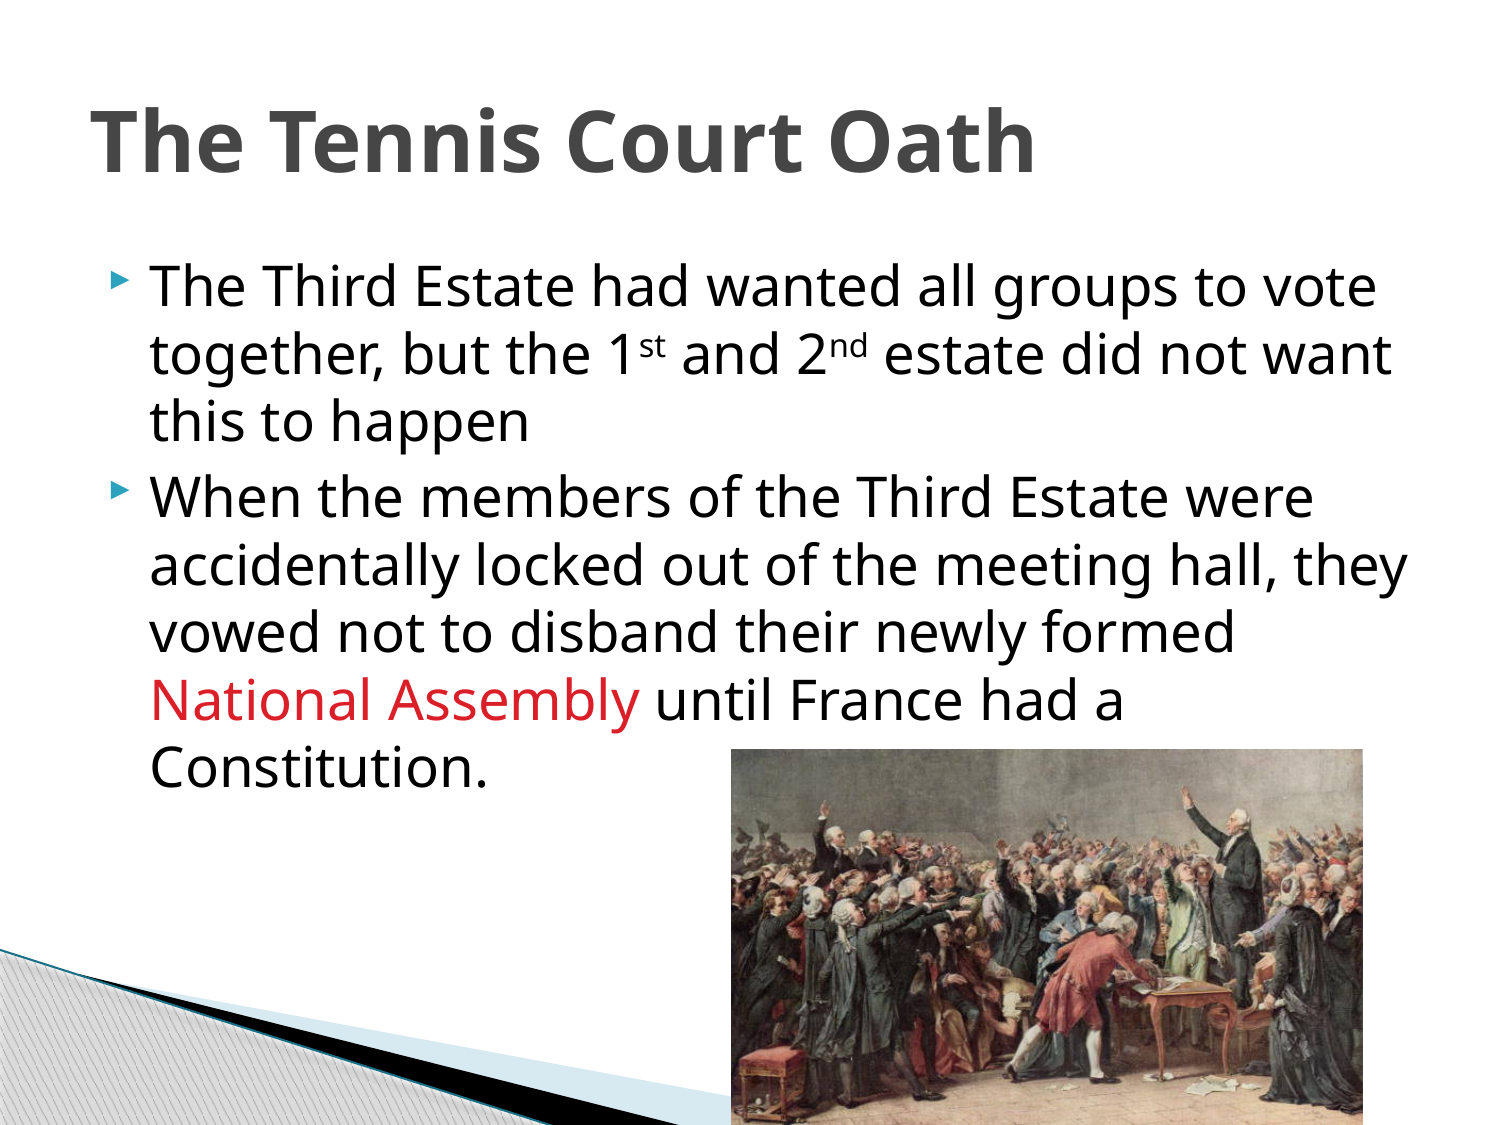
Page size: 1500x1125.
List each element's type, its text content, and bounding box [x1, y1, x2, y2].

list The Third Estate had wanted all groups to vote together, but the 1st and 2nd estate did not want this to happen When the members of the Third Estate were accidentally locked out of the meeting hall, they vowed not to disband their newly formed National Assembly until France had a Constitution. [75, 243, 1425, 986]
picture [730, 749, 1363, 1125]
title The Tennis Court Oath [75, 45, 1425, 233]
